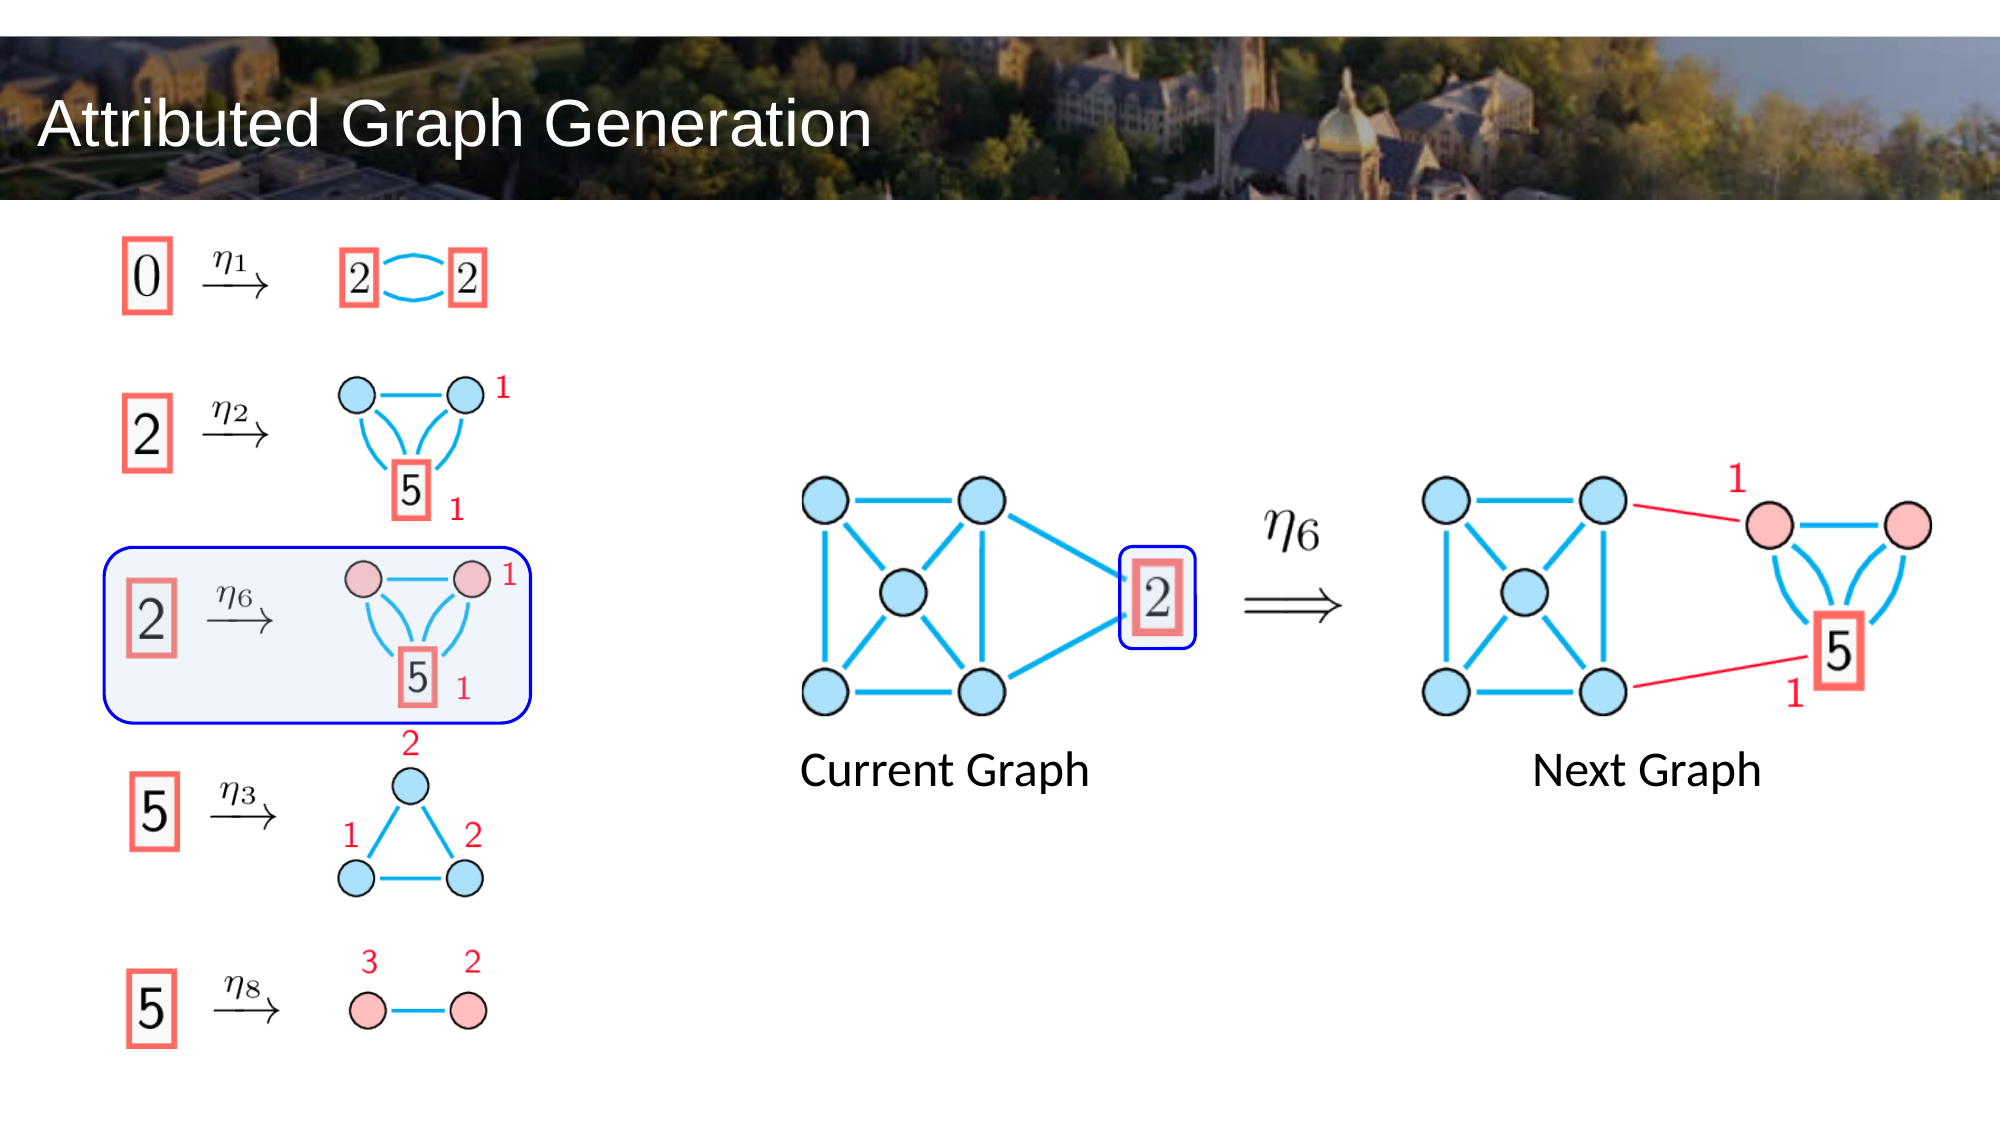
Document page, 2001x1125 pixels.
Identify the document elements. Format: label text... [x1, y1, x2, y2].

text_box Next Graph [1517, 731, 1786, 812]
text_box [524, 558, 531, 713]
picture [801, 455, 1199, 724]
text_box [0, 35, 2000, 200]
text_box [104, 552, 117, 719]
text_box Current Graph [785, 721, 1110, 812]
picture [1222, 469, 1371, 738]
picture [1394, 455, 1933, 724]
picture [122, 230, 520, 1049]
